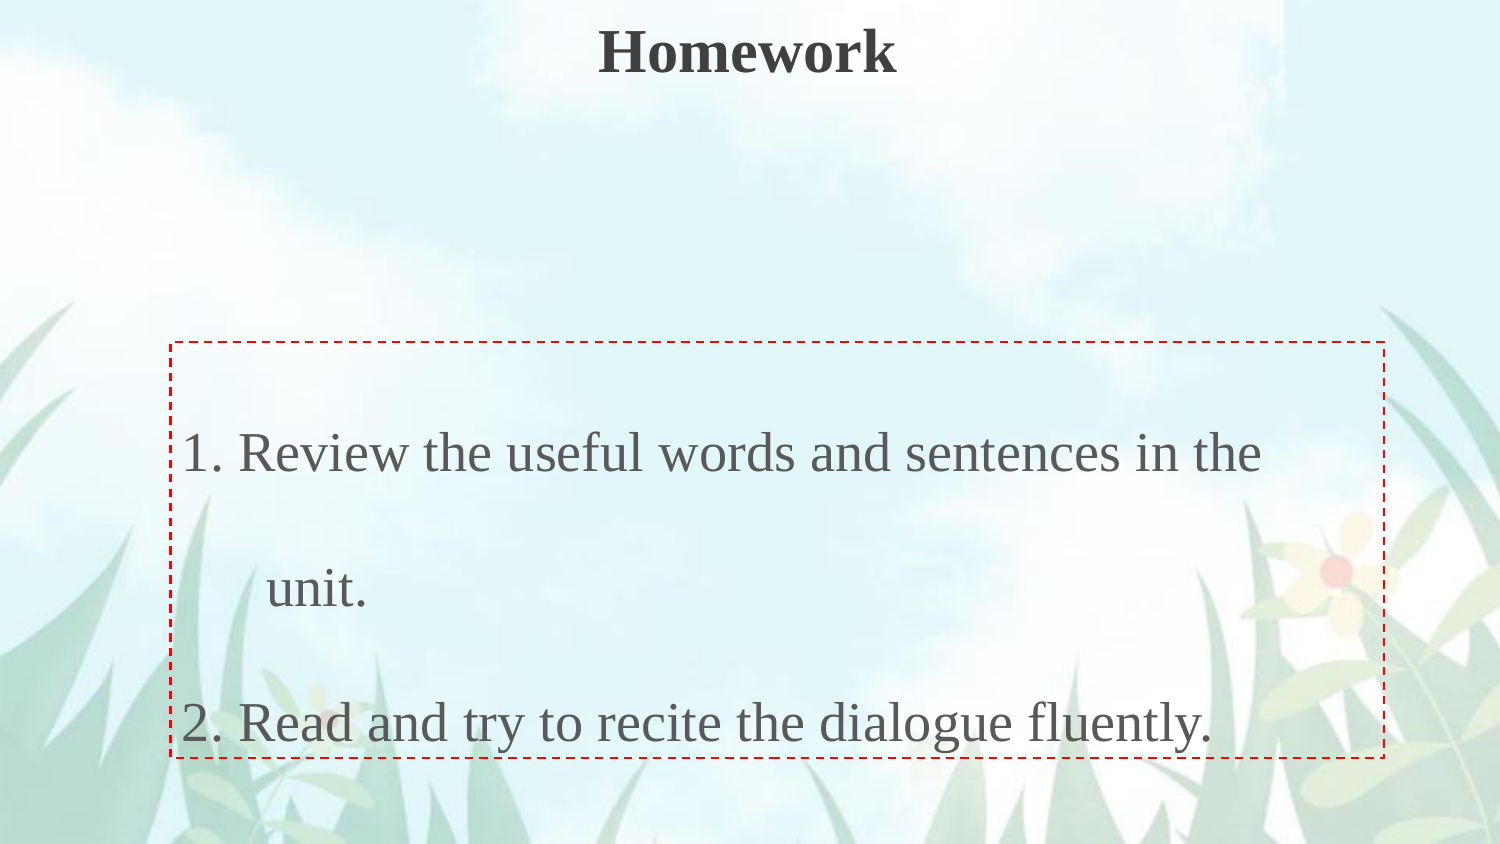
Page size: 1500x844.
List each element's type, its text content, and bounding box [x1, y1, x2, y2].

picture [0, 0, 1500, 844]
text_box 1. Review the useful words and sentences in the unit. 2. Read and try to recite the dialogue fluently. [170, 342, 1384, 759]
text_box Homework [3, 4, 1493, 91]
